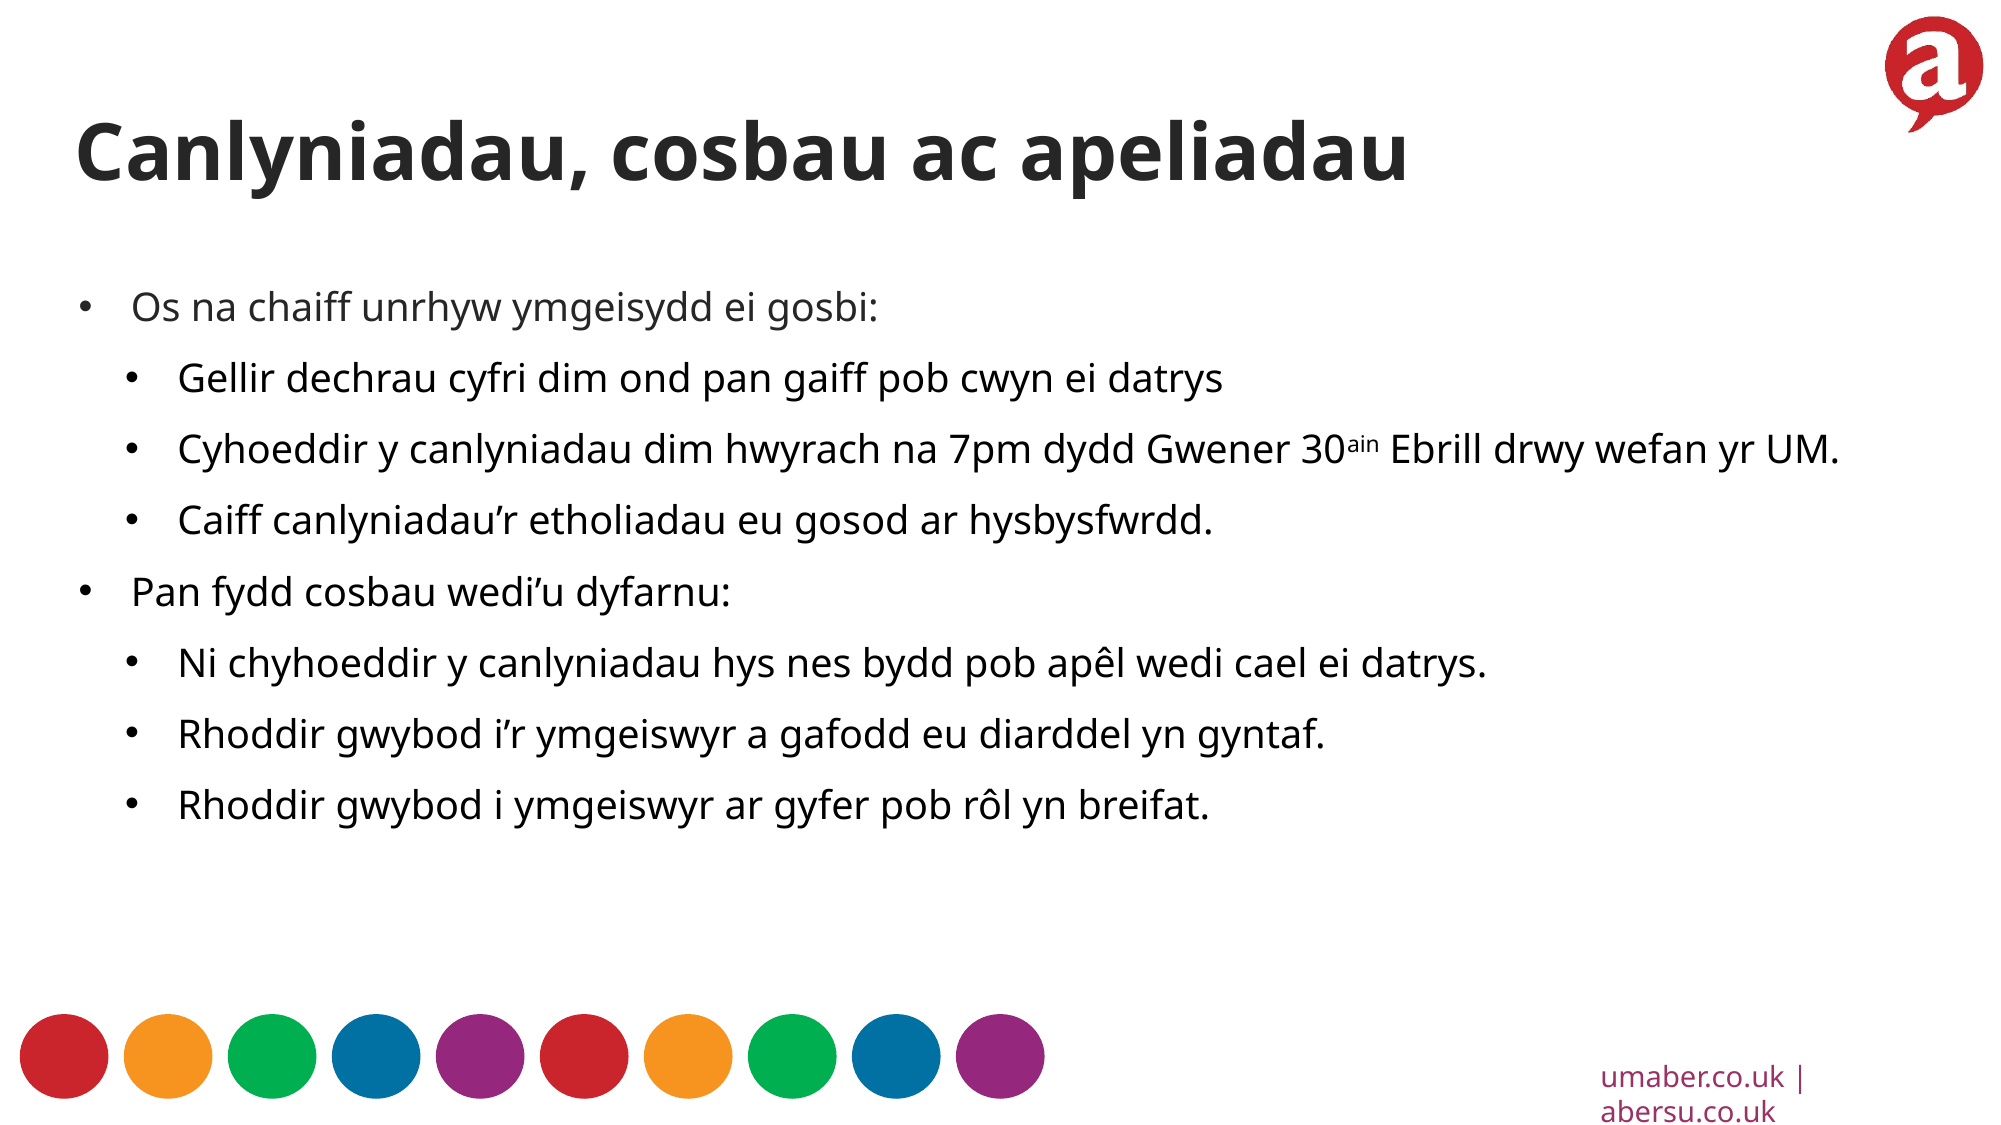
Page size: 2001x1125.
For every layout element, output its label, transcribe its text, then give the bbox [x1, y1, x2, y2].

picture [1869, 0, 2000, 137]
text_box Canlyniadau, cosbau ac apeliadau [60, 104, 1511, 238]
text_box Os na chaiff unrhyw ymgeisydd ei gosbi: Gellir dechrau cyfri dim ond pan gaiff pob cwyn ei datrys Cyhoeddir y canlyniadau dim hwyrach na 7pm dydd Gwener 30ain Ebrill drwy wefan yr UM. Caiff canlyniadau’r etholiadau eu gosod ar hysbysfwrdd. Pan fydd cosbau wedi’u dyfarnu: Ni chyhoeddir y canlyniadau hys nes bydd pob apêl wedi cael ei datrys. Rhoddir gwybod i’r ymgeiswyr a gafodd eu diarddel yn gyntaf. Rhoddir gwybod i ymgeiswyr ar gyfer pob rôl yn breifat. [63, 203, 1879, 904]
